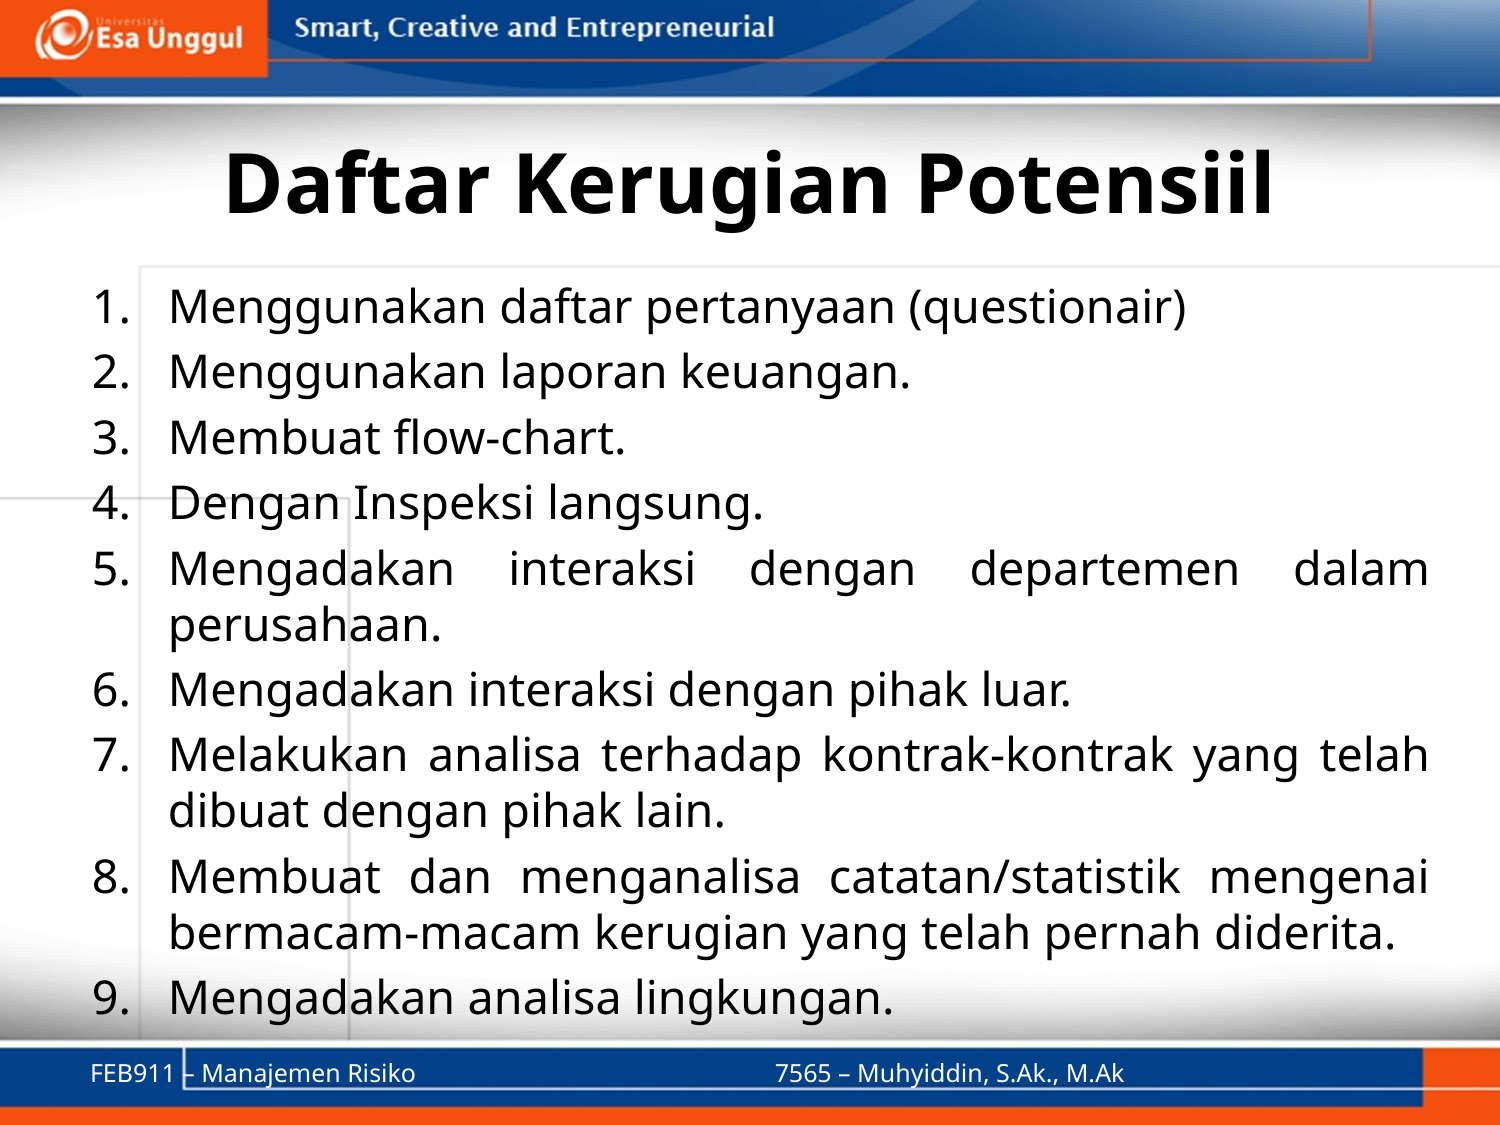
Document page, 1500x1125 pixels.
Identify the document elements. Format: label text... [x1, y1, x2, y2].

picture [0, 0, 1500, 1125]
text_box Menggunakan daftar pertanyaan (questionair) Menggunakan laporan keuangan. Membuat flow-chart. Dengan Inspeksi langsung. Mengadakan interaksi dengan departemen dalam perusahaan. Mengadakan interaksi dengan pihak luar. Melakukan analisa terhadap kontrak-kontrak yang telah dibuat dengan pihak lain. Membuat dan menganalisa catatan/statistik mengenai bermacam-macam kerugian yang telah pernah diderita. Mengadakan analisa lingkungan. [76, 269, 1447, 1038]
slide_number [75, 1042, 645, 1103]
footer 7565 – Muhyiddin, S.Ak., M.Ak [712, 1042, 1188, 1103]
title Daftar Kerugian Potensiil [118, 112, 1382, 248]
